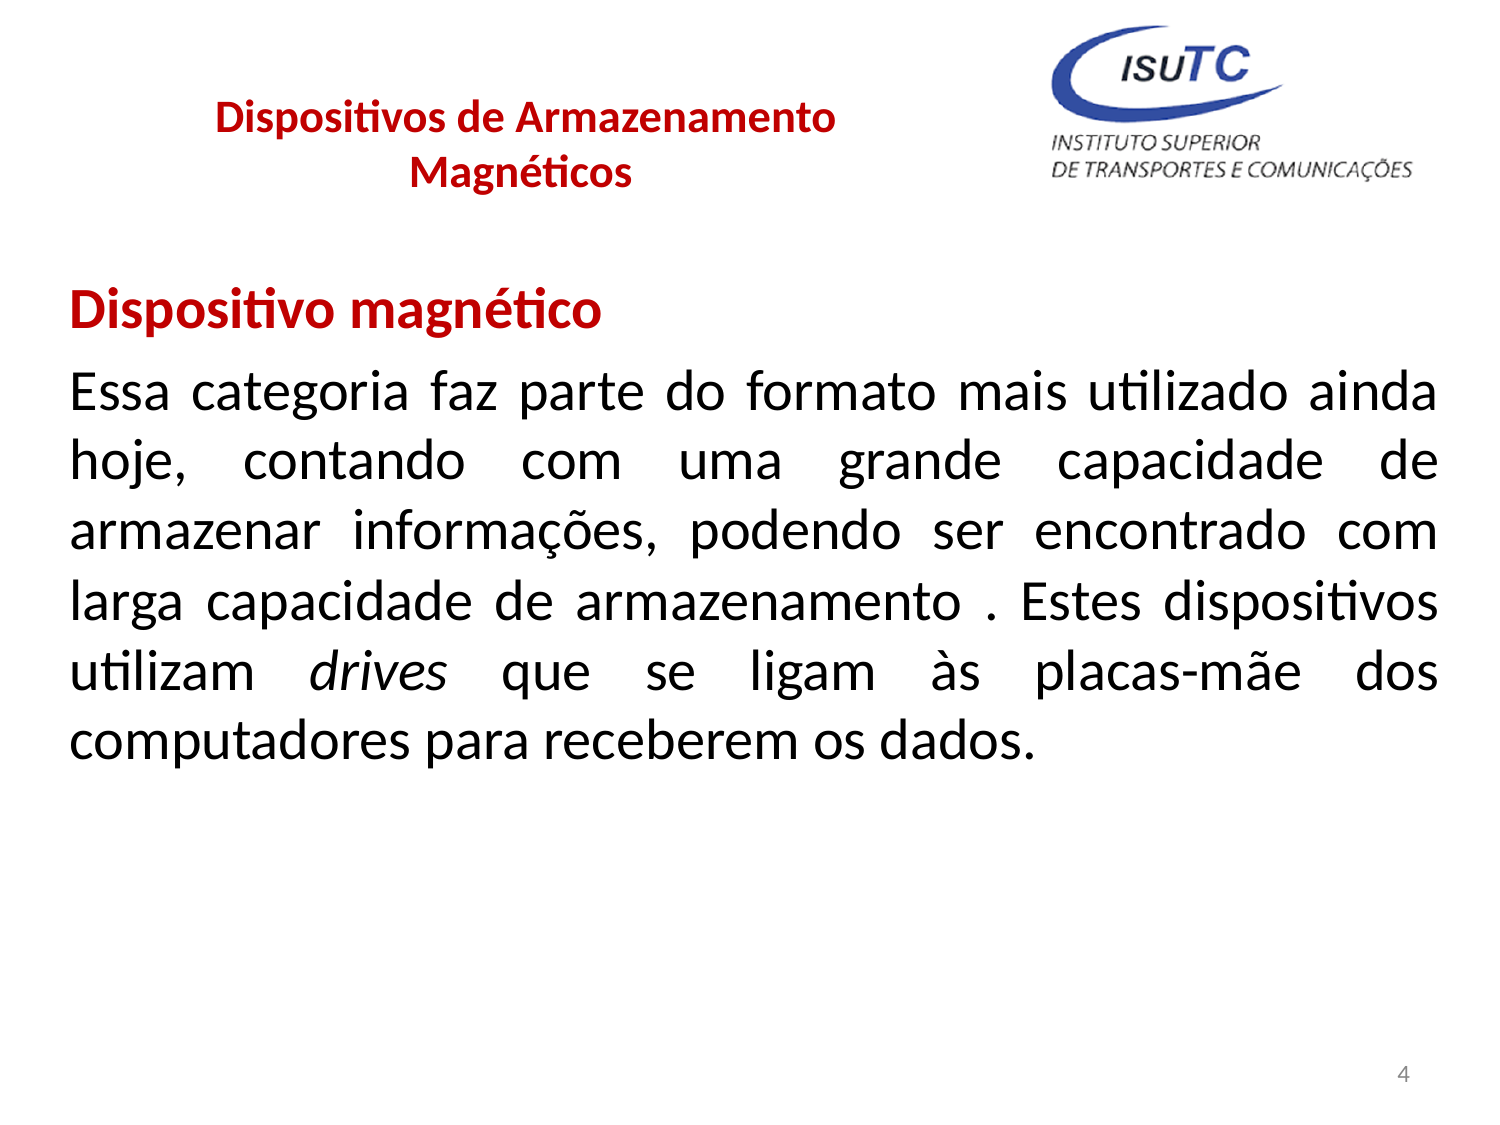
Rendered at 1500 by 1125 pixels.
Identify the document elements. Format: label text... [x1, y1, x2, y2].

list Dispositivo magnético Essa categoria faz parte do formato mais utilizado ainda hoje, contando com uma grande capacidade de armazenar informações, podendo ser encontrado com larga capacidade de armazenamento . Estes dispositivos utilizam drives que se ligam às placas-mãe dos computadores para receberem os dados. [54, 262, 1455, 863]
picture [1012, 12, 1451, 198]
slide_number 4 [1074, 1042, 1425, 1103]
title Dispositivos de Armazenamento Magnéticos [26, 76, 1015, 318]
